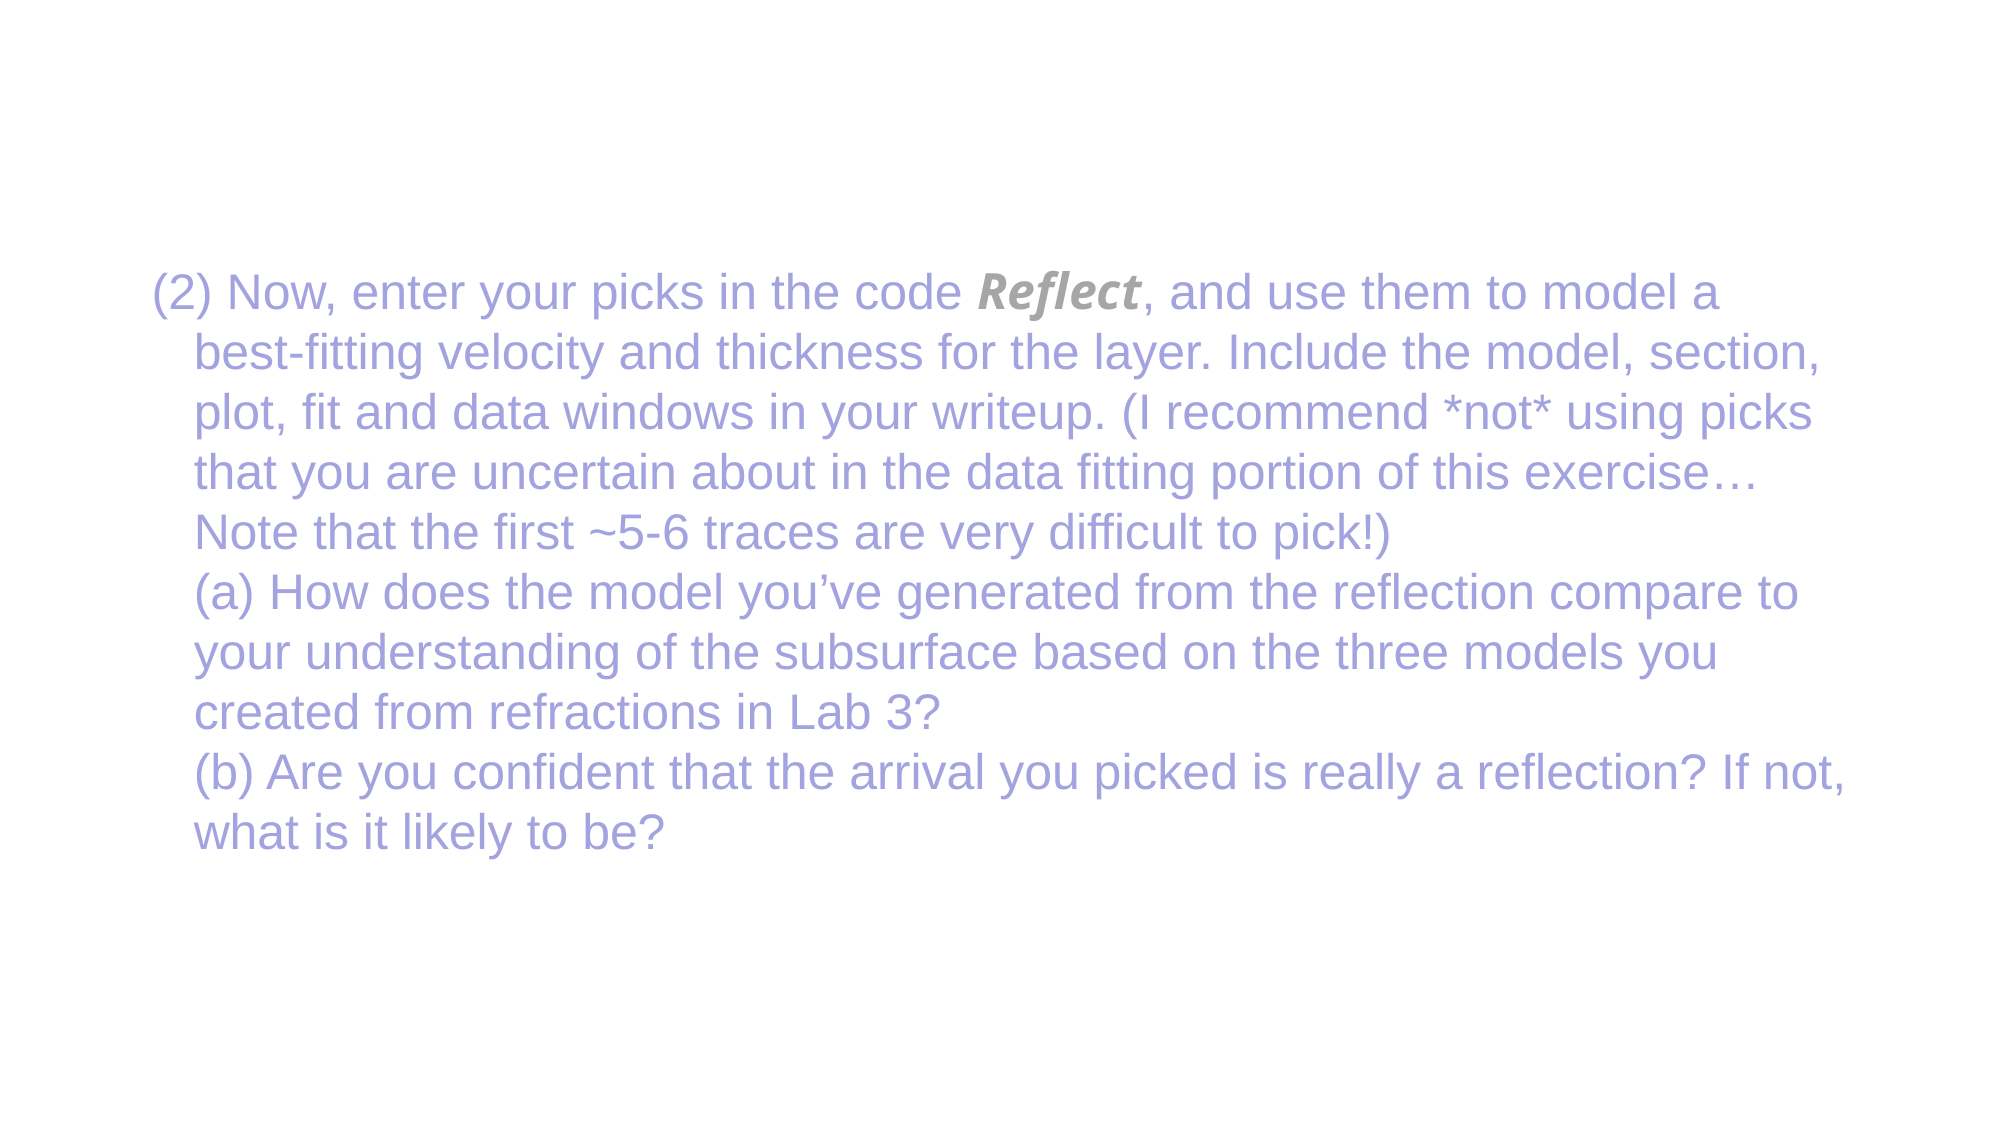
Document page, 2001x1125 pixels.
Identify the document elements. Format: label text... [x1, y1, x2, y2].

text_box (2) Now, enter your picks in the code Reflect, and use them to model a best-fitting velocity and thickness for the layer. Include the model, section, plot, fit and data windows in your writeup. (I recommend *not* using picks that you are uncertain about in the data fitting portion of this exercise… Note that the first ~5-6 traces are very difficult to pick!) (a) How does the model you’ve generated from the reflection compare to your understanding of the subsurface based on the three models you created from refractions in Lab 3? (b) Are you confident that the arrival you picked is really a reflection? If not, what is it likely to be? [136, 251, 1863, 867]
